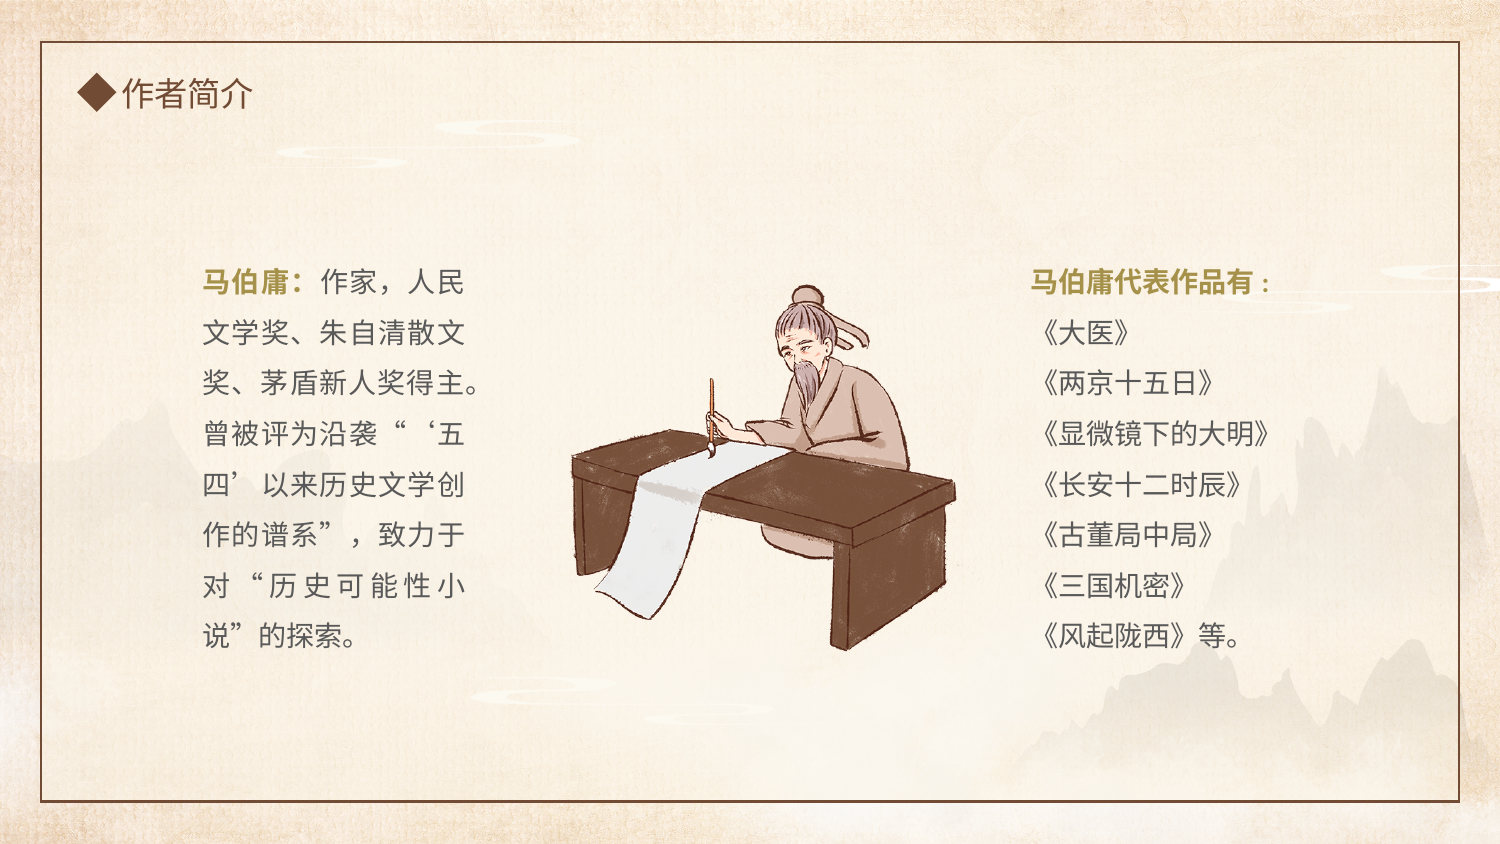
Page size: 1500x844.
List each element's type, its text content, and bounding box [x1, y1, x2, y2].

picture [0, 0, 1500, 844]
text_box 马伯庸代表作品有: 《大医》 《两京十五日》 《显微镜下的大明》 《长安十二时辰》 《古董局中局》 《三国机密》 《风起陇西》等。 [1016, 240, 1298, 660]
text_box 马伯庸：作家，人民文学奖、朱自清散文奖、茅盾新人奖得主。曾被评为沿袭“‘五四’以来历史文学创作的谱系”，致力于对“历史可能性小说”的探索。 [187, 240, 481, 660]
